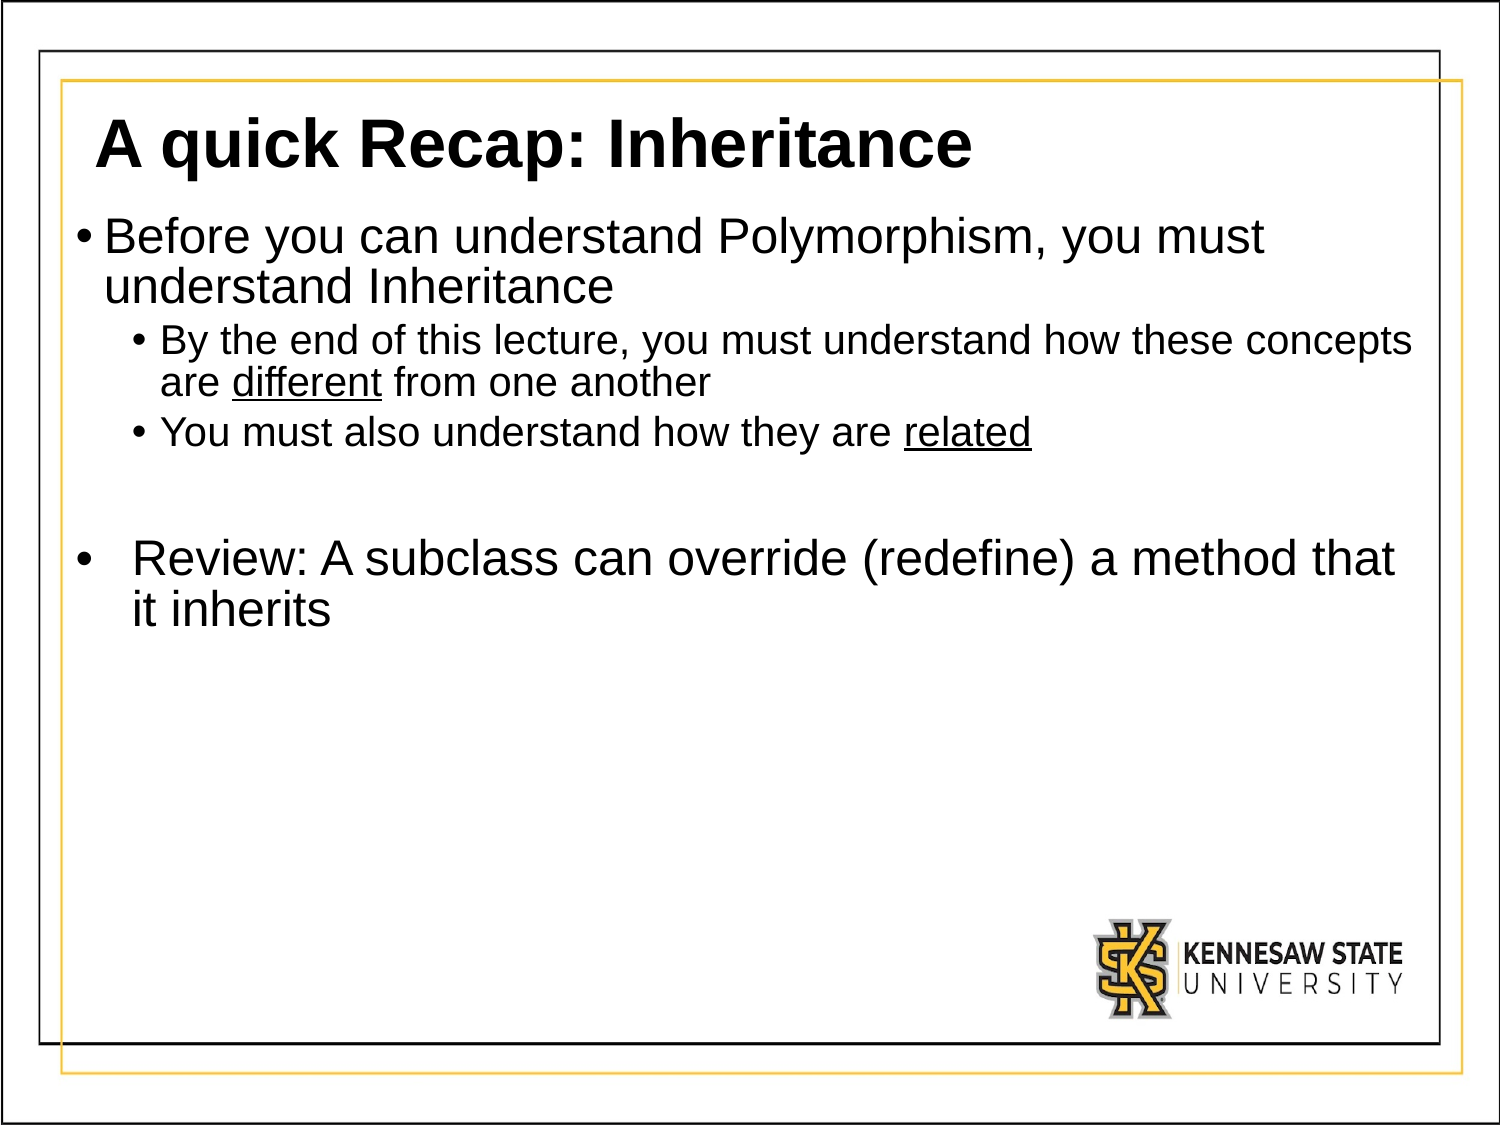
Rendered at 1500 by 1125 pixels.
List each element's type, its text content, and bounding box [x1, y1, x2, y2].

list Before you can understand Polymorphism, you must understand Inheritance By the end of this lecture, you must understand how these concepts are different from one another You must also understand how they are related Review: A subclass can override (redefine) a method that it inherits [60, 205, 1442, 1029]
picture [0, 0, 1500, 1125]
title A quick Recap: Inheritance [60, 83, 1442, 205]
